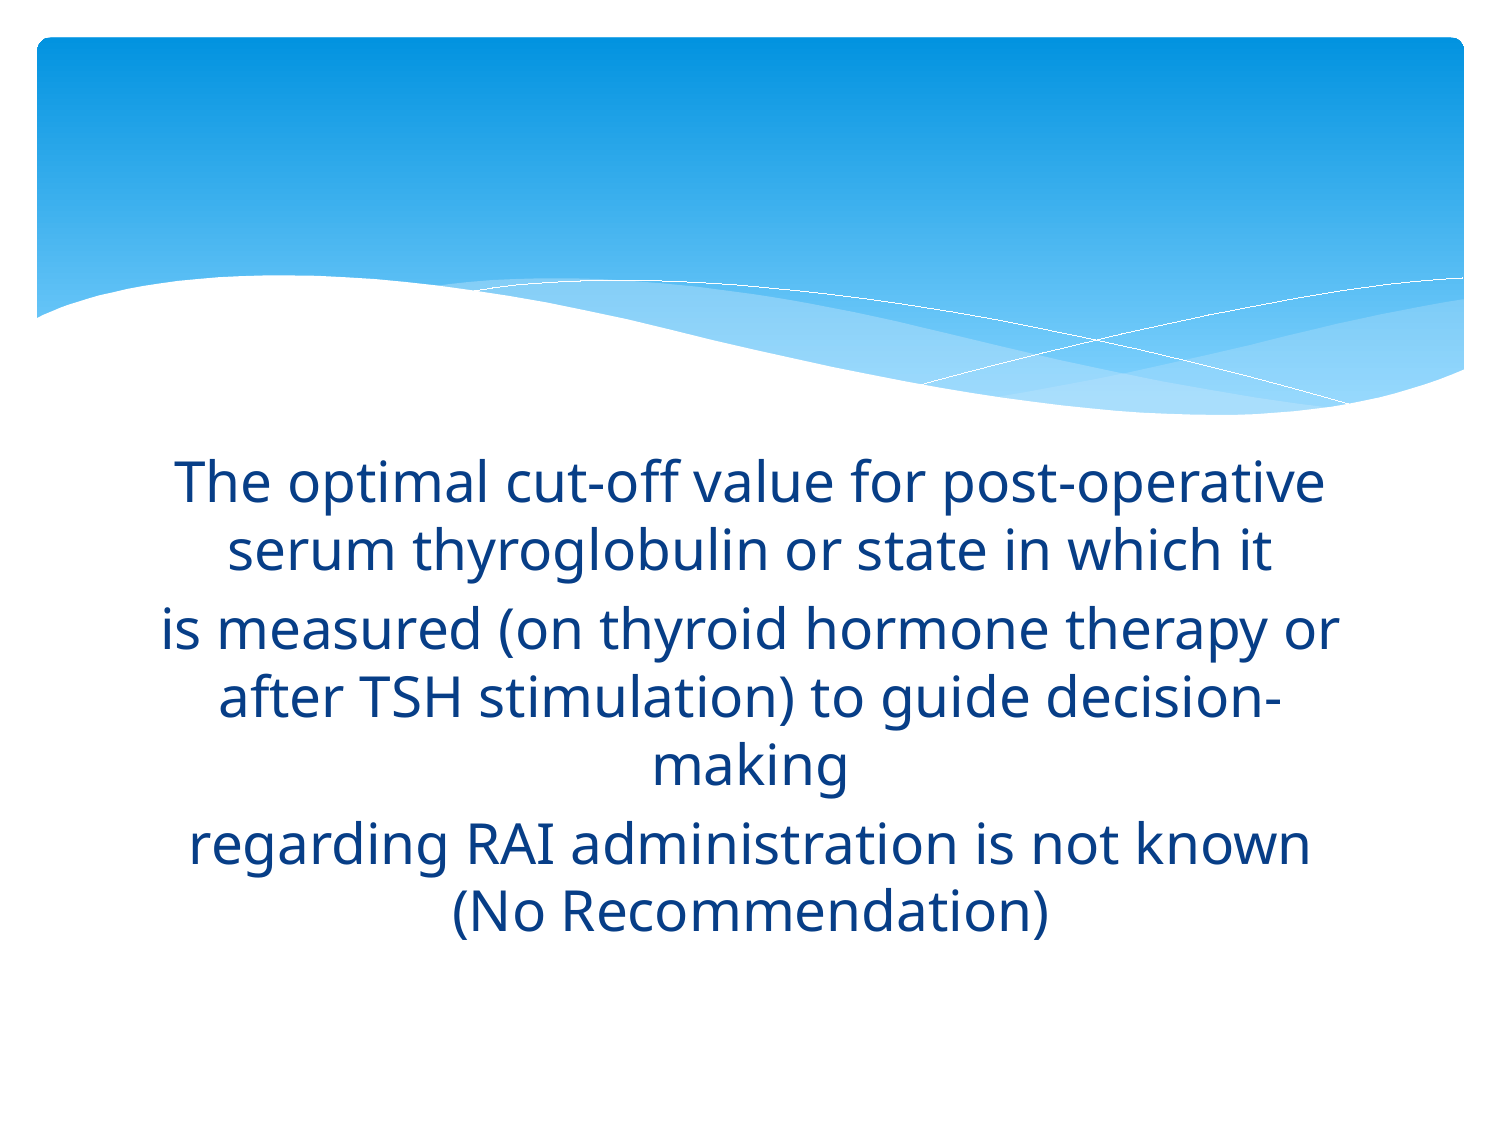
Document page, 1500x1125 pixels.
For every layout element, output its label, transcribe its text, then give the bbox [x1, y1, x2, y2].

list The optimal cut-off value for post-operative serum thyroglobulin or state in which it is measured (on thyroid hormone therapy or after TSH stimulation) to guide decision-making regarding RAI administration is not known (No Recommendation) [143, 438, 1359, 1005]
